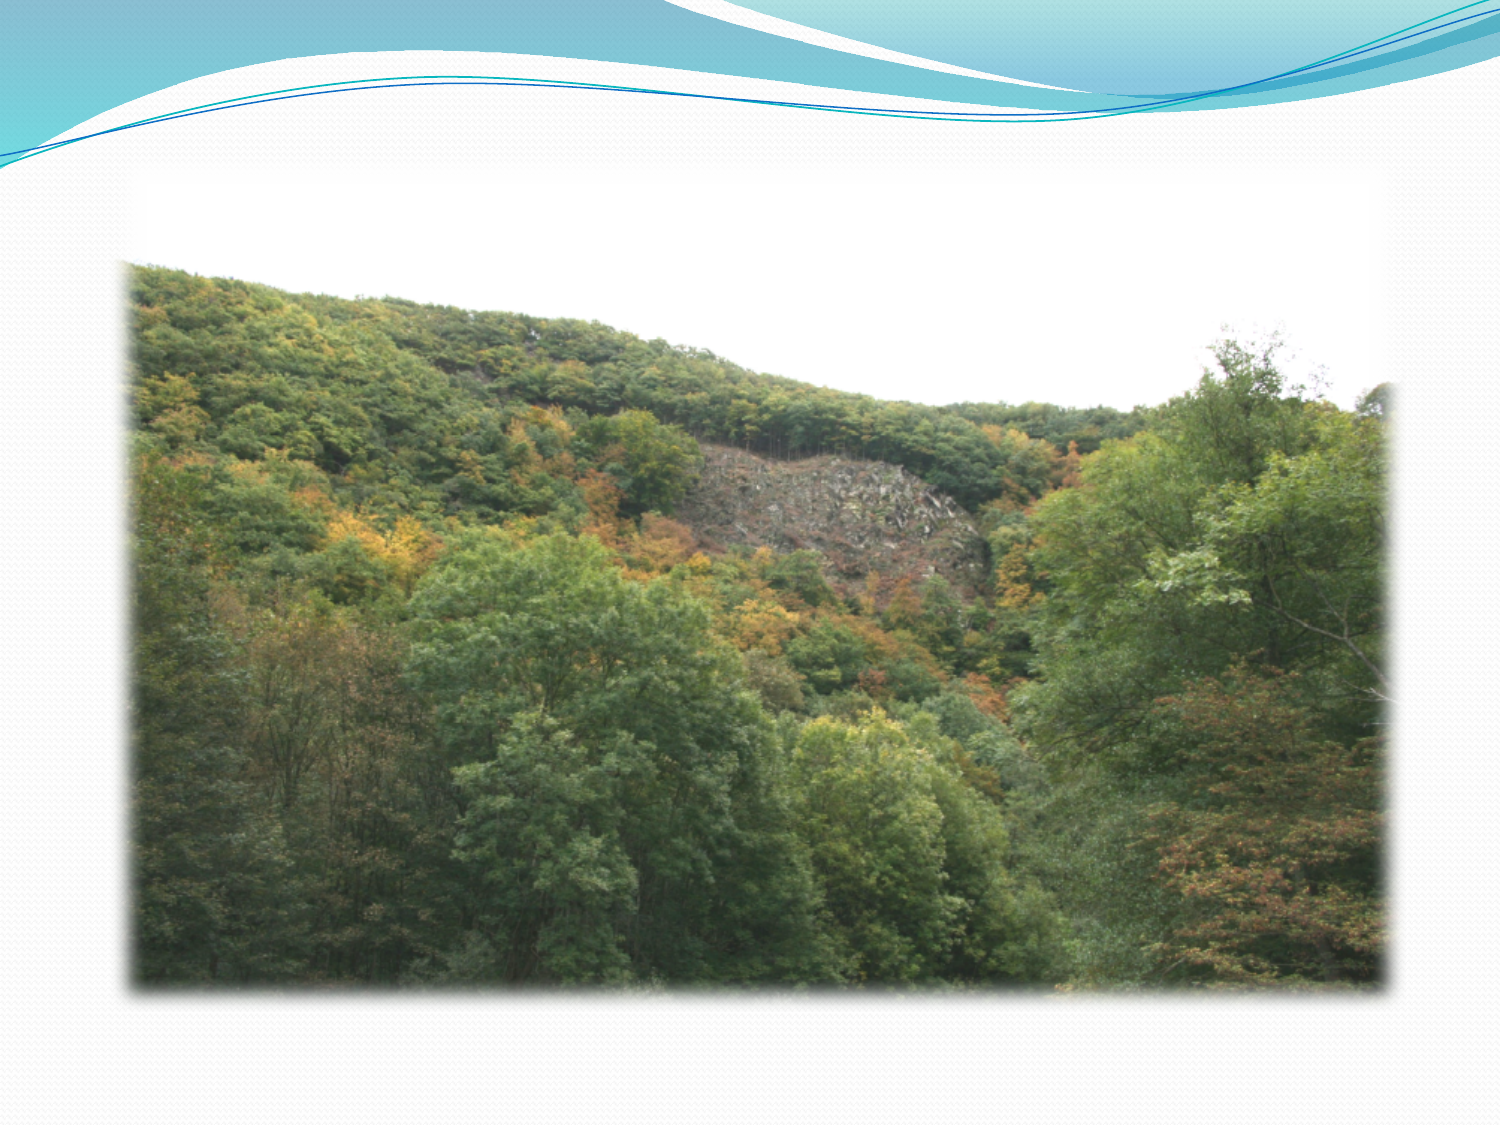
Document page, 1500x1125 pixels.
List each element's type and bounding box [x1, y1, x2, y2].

list [111, 148, 1406, 1012]
